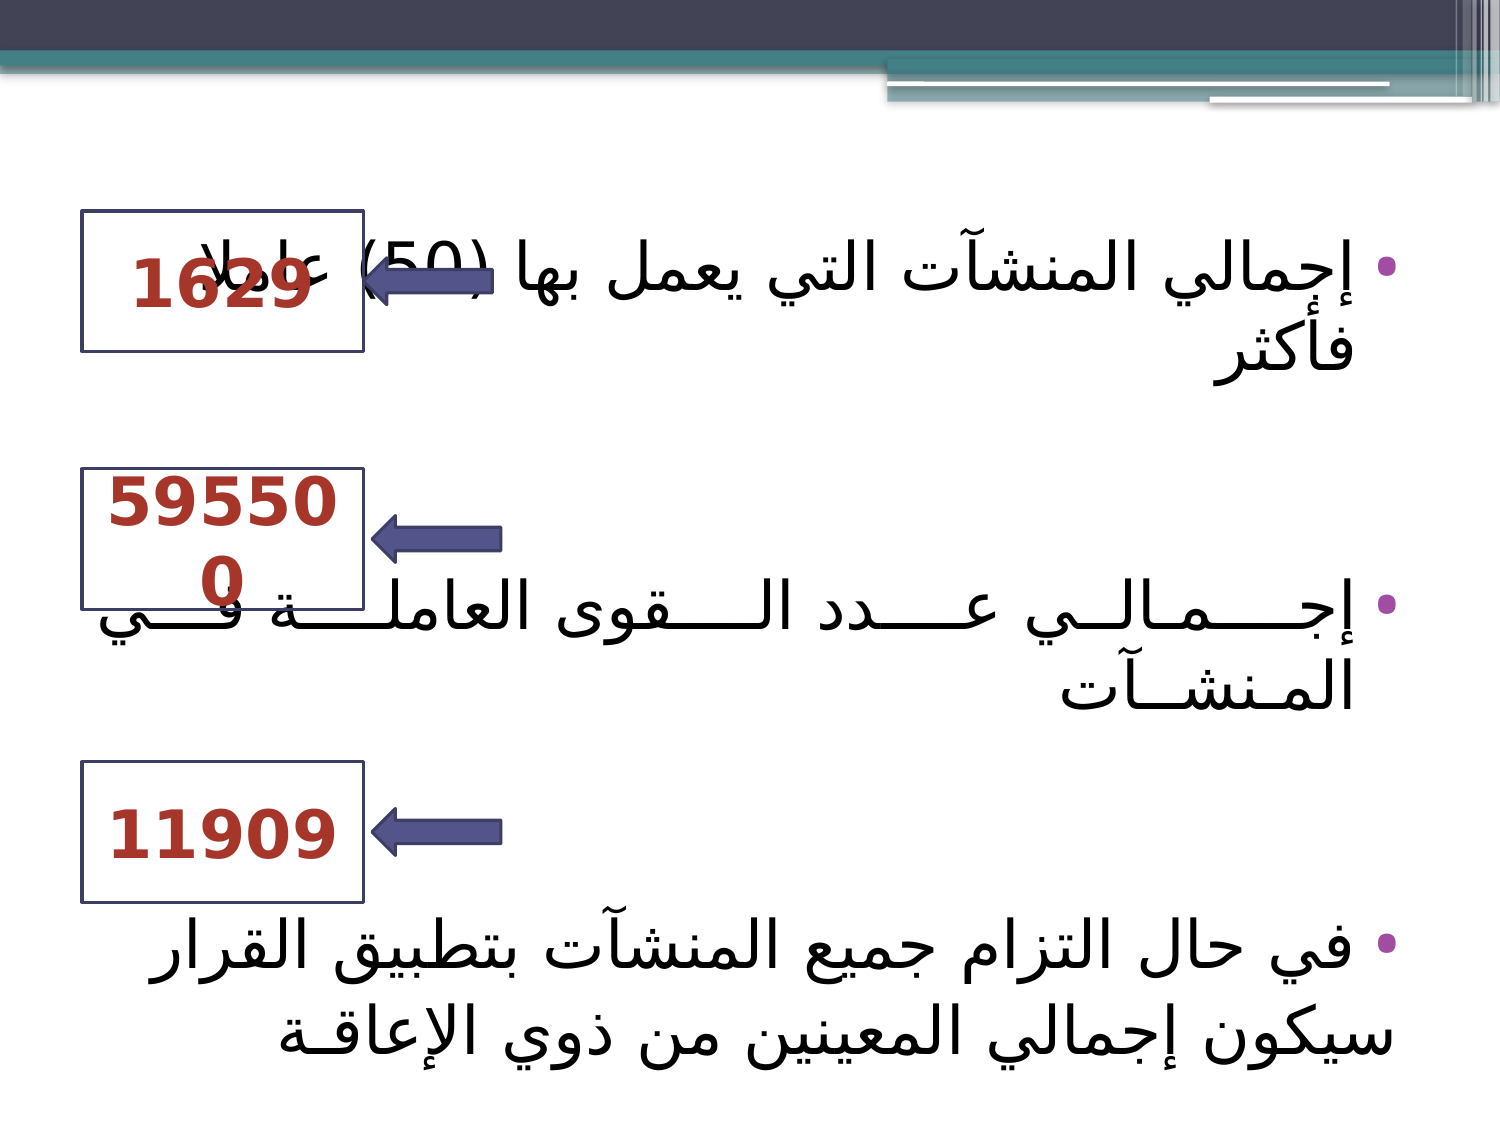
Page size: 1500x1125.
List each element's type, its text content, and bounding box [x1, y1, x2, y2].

text_box [370, 514, 503, 564]
text_box 11909 [80, 760, 365, 904]
text_box 1629 [80, 209, 365, 353]
list إجمالي المنشآت التي يعمل بها (50) عاملا فأكثر إجـمـالــي عـدد الـقوى العاملـة في المـنشــآت في حال التزام جميع المنشآت بتطبيق القرار سيكون إجمالي المعينين من ذوي الإعاقـة [82, 140, 1432, 1056]
text_box 595500 [80, 467, 365, 611]
text_box [365, 256, 494, 307]
text_box [370, 807, 503, 857]
